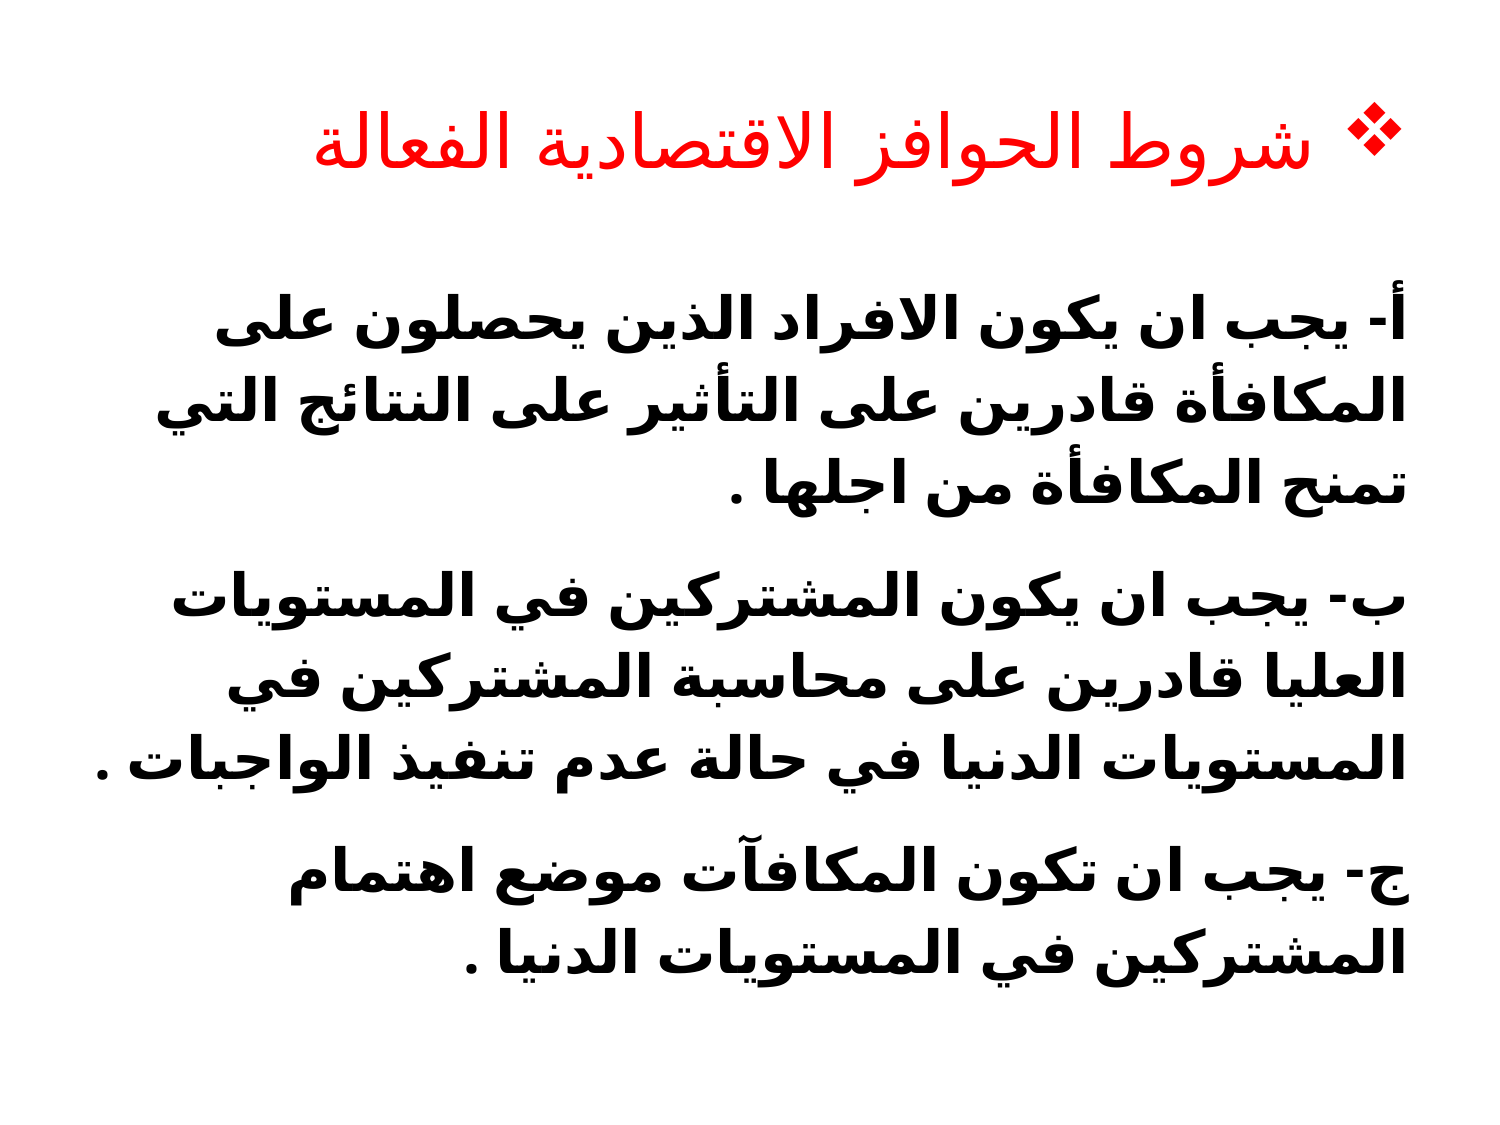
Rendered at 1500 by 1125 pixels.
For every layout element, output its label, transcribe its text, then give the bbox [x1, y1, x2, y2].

list أ- يجب ان يكون الافراد الذين يحصلون على المكافأة قادرين على التأثير على النتائج التي تمنح المكافأة من اجلها . ب- يجب ان يكون المشتركين في المستويات العليا قادرين على محاسبة المشتركين في المستويات الدنيا في حالة عدم تنفيذ الواجبات . ج- يجب ان تكون المكافآت موضع اهتمام المشتركين في المستويات الدنيا . [75, 262, 1425, 1005]
title شروط الحوافز الاقتصادية الفعالة [75, 45, 1425, 233]
